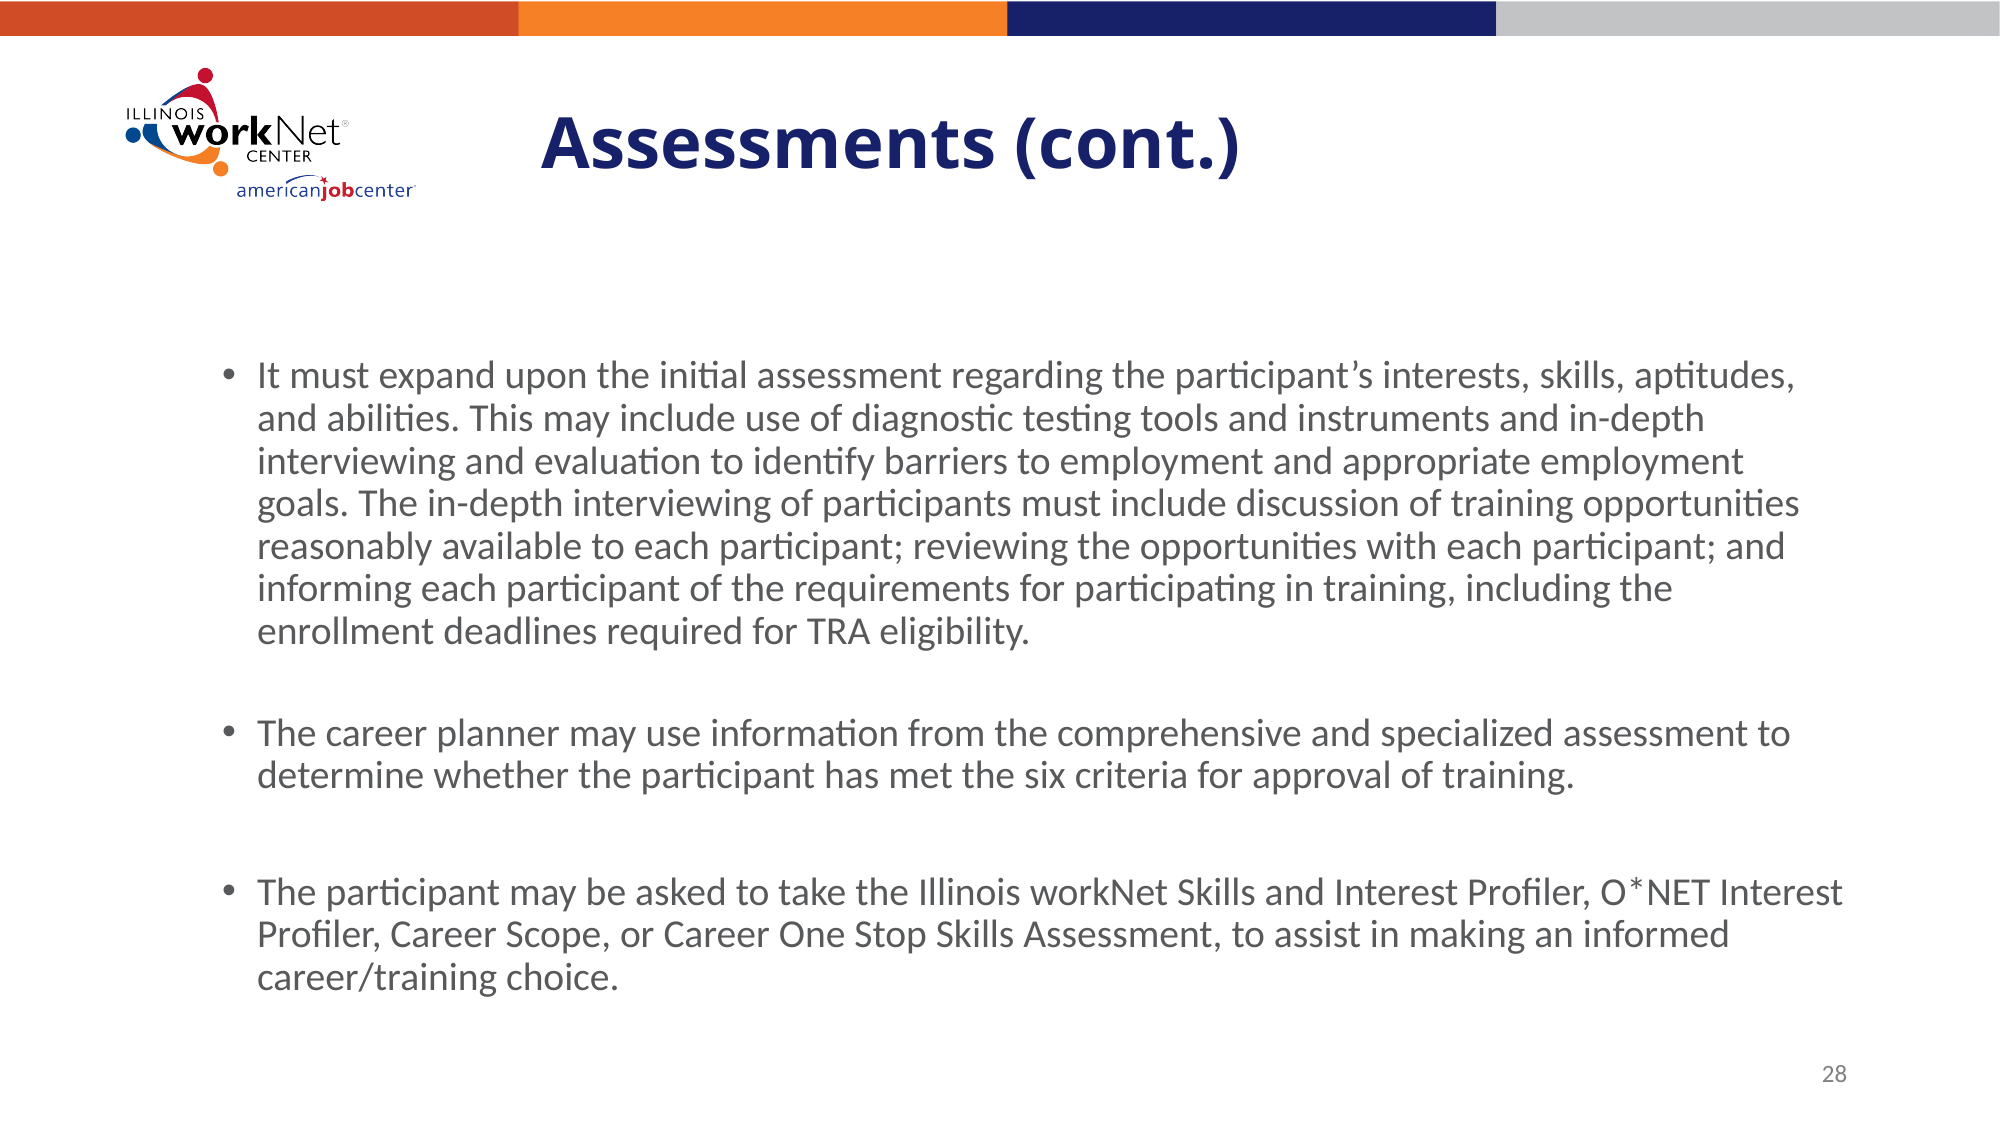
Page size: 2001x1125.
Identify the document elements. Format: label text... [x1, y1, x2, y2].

picture [0, 0, 2000, 1125]
slide_number 28 [1412, 1042, 1863, 1103]
list It must expand upon the initial assessment regarding the participant’s interests, skills, aptitudes, and abilities. This may include use of diagnostic testing tools and instruments and in-depth interviewing and evaluation to identify barriers to employment and appropriate employment goals. The in-depth interviewing of participants must include discussion of training opportunities reasonably available to each participant; reviewing the opportunities with each participant; and informing each participant of the requirements for participating in training, including the enrollment deadlines required for TRA eligibility. The career planner may use information from the comprehensive and specialized assessment to determine whether the participant has met the six criteria for approval of training. The participant may be asked to take the Illinois workNet Skills and Interest Profiler, O*NET Interest Profiler, Career Scope, or Career One Stop Skills Assessment, to assist in making an informed career/training choice. [137, 347, 1863, 1014]
title Assessments (cont.) [526, 100, 1777, 193]
